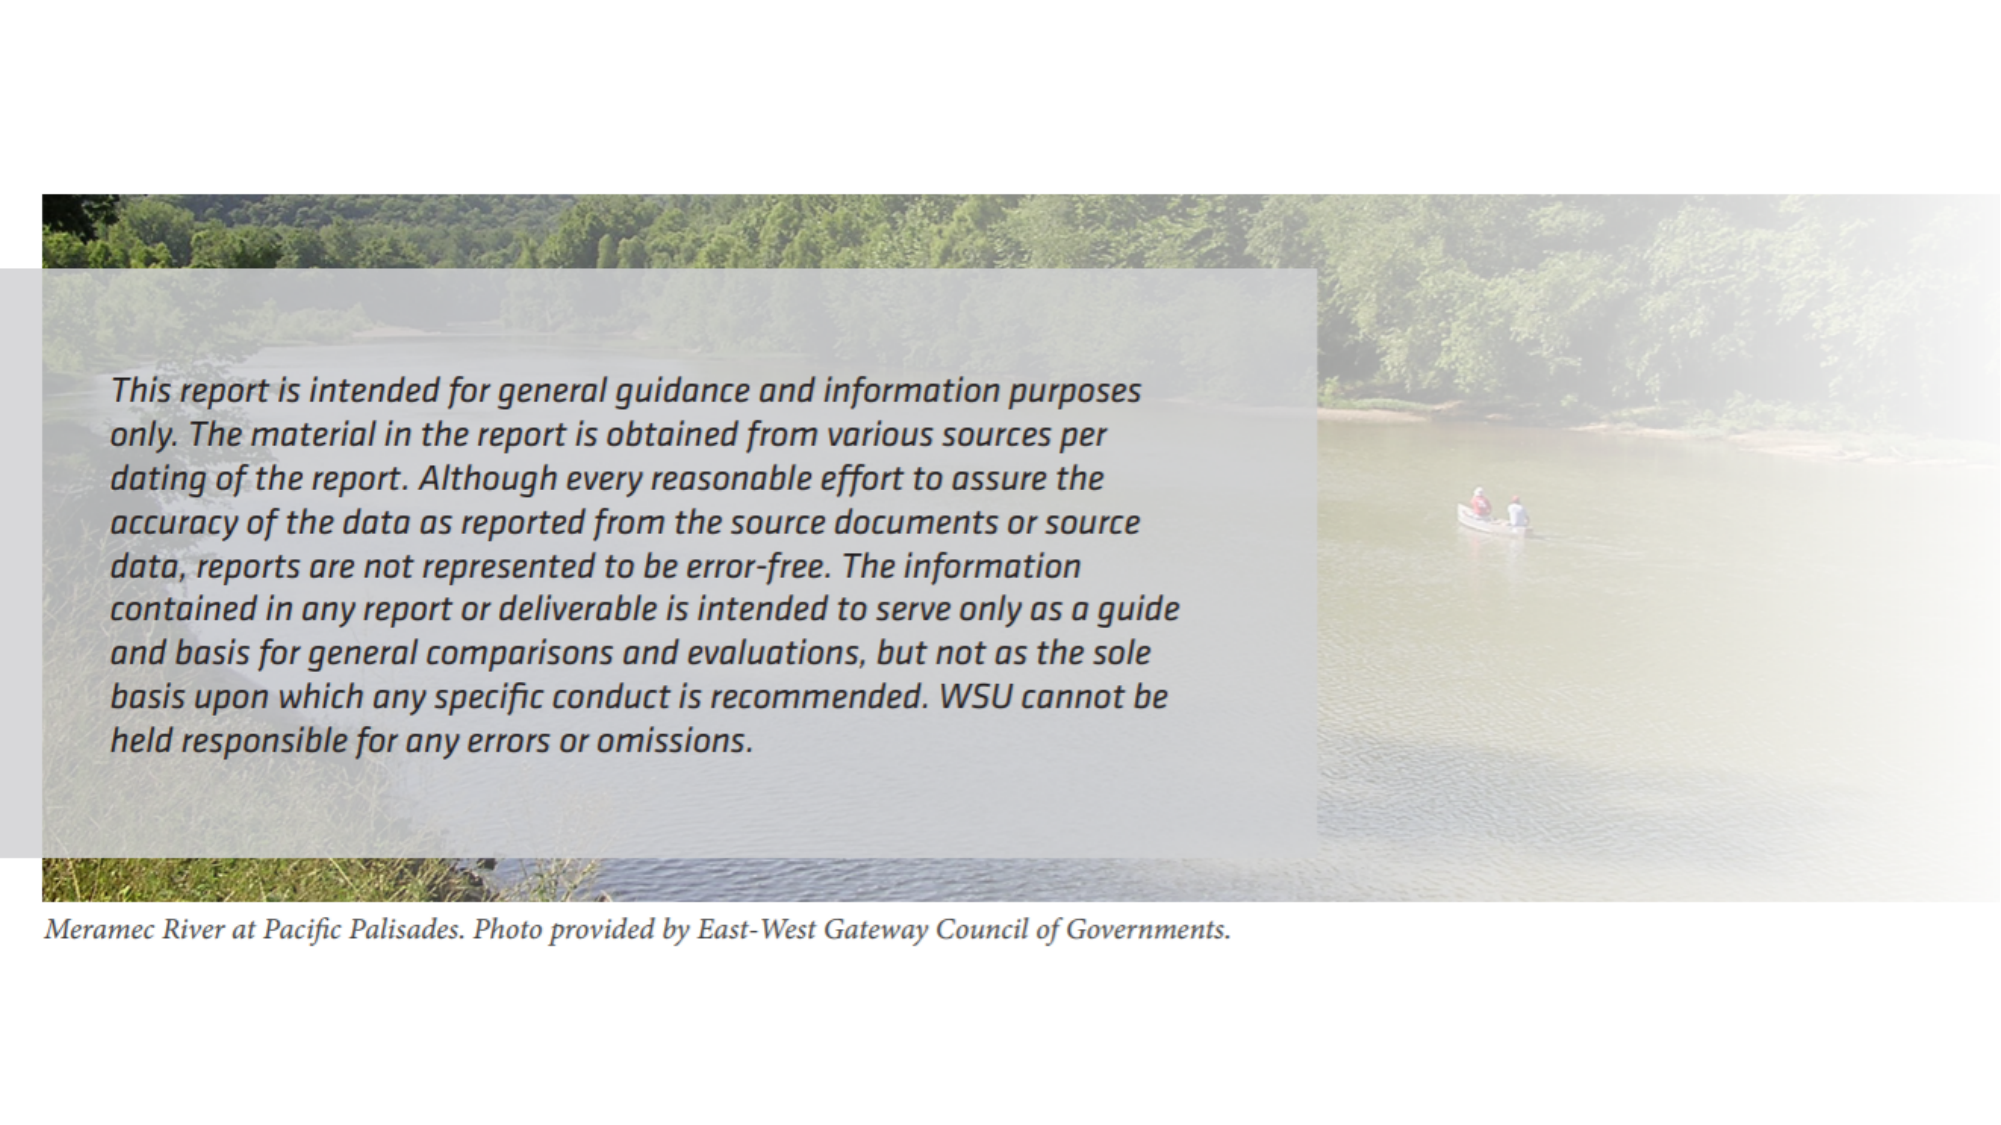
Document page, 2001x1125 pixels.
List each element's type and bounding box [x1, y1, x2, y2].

picture [0, 155, 2000, 969]
